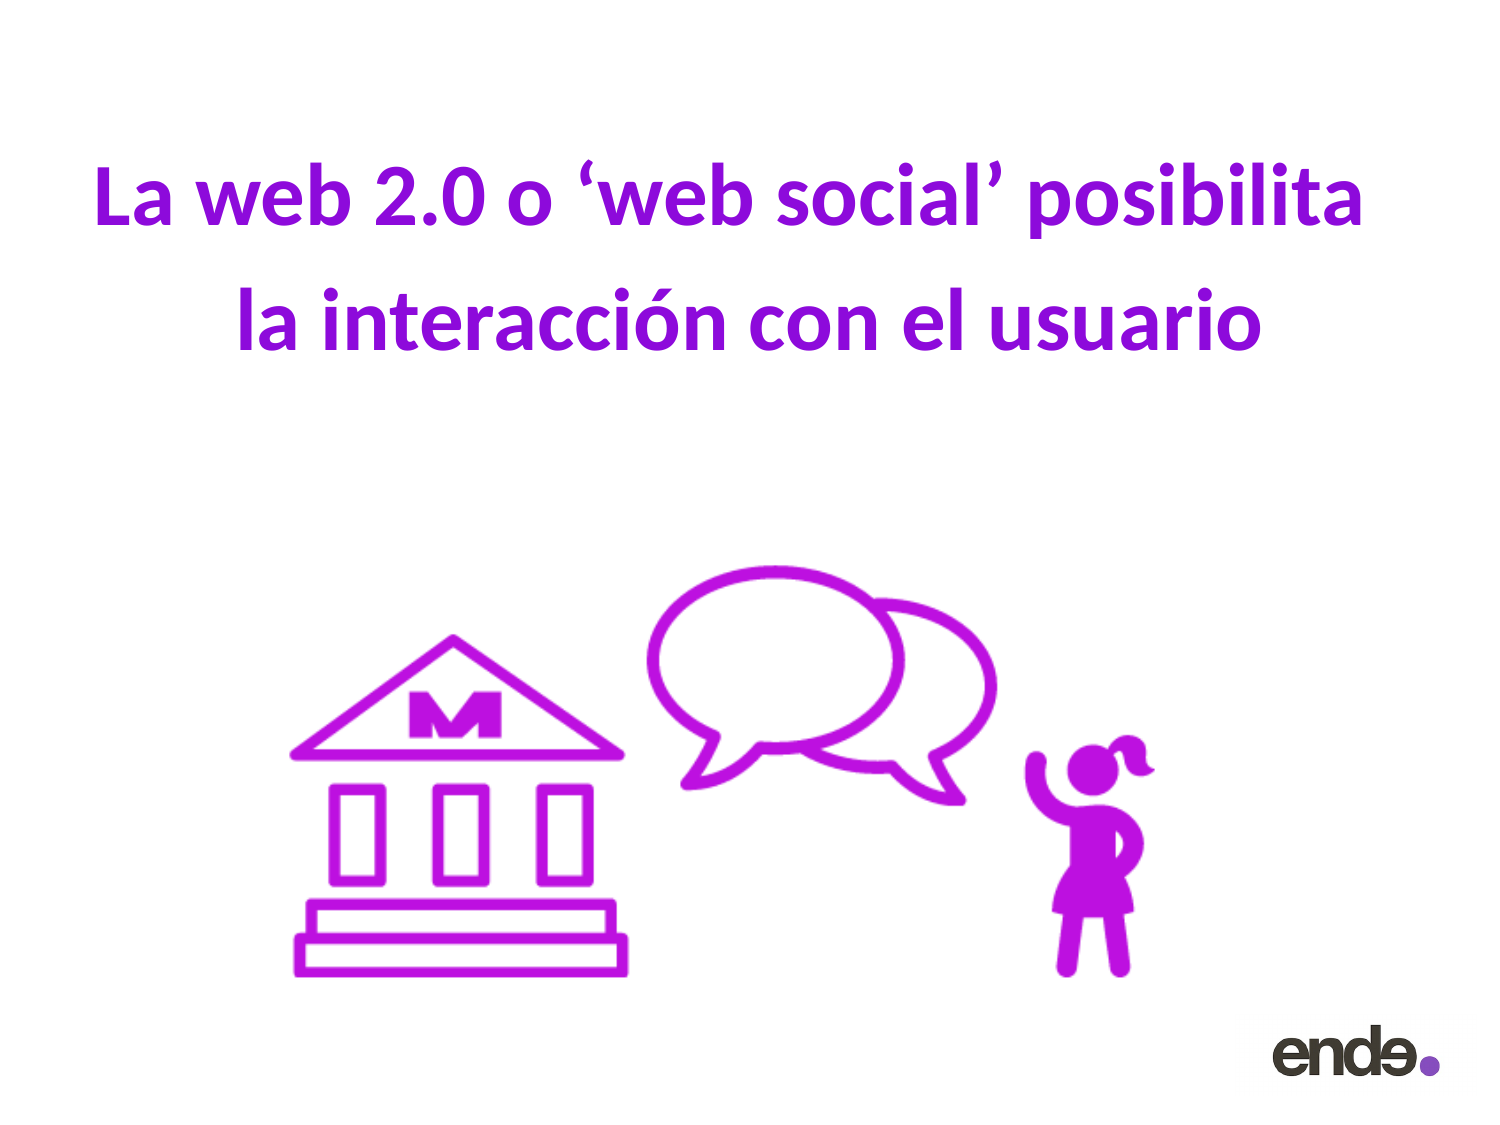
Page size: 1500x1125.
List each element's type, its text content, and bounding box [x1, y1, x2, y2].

list La web 2.0 o ‘web social’ posibilita la interacción con el usuario [0, 129, 1500, 378]
picture [1235, 1014, 1477, 1096]
picture [265, 495, 1224, 1053]
